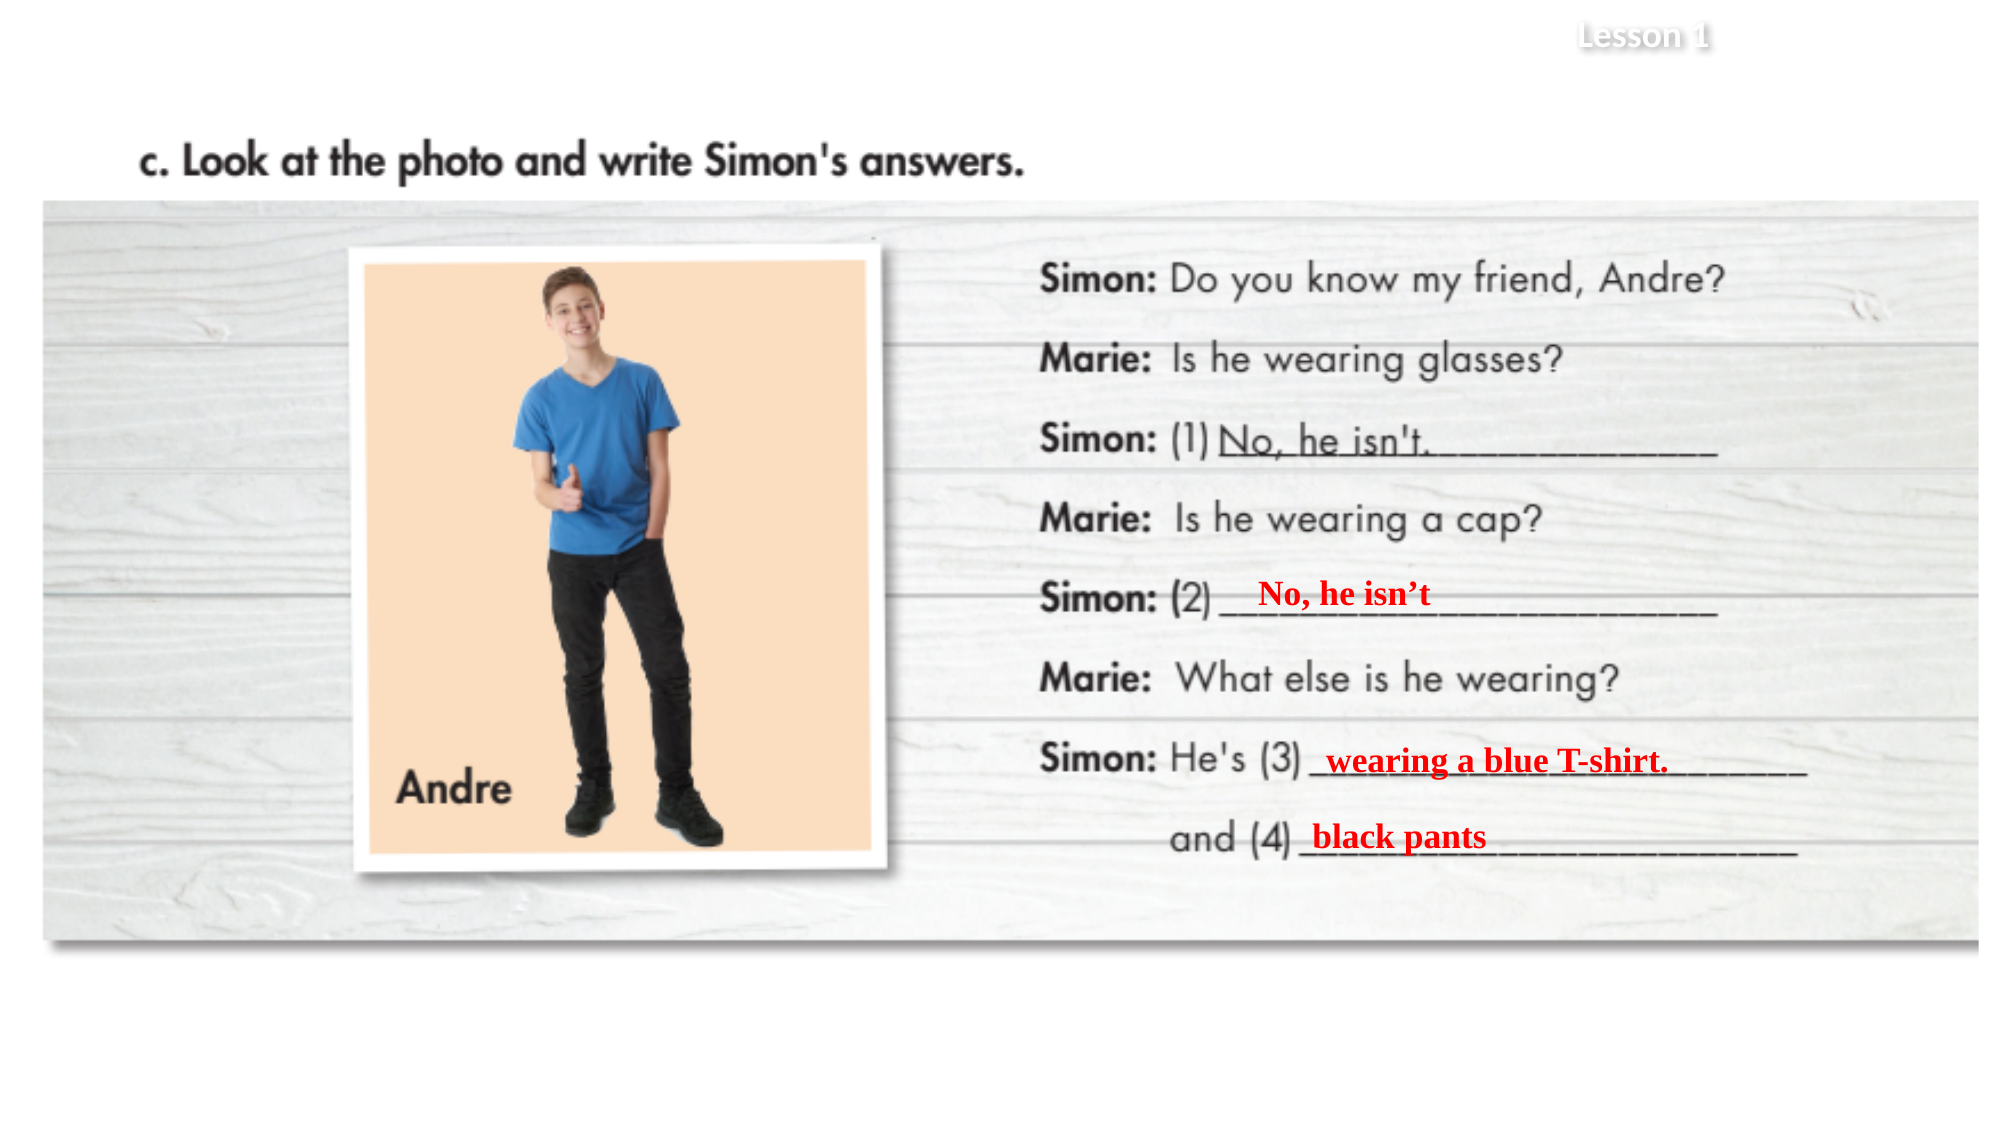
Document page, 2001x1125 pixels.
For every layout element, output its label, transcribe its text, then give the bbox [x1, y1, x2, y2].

picture [39, 135, 1979, 978]
text_box Lesson 1 [1562, 2, 1784, 63]
